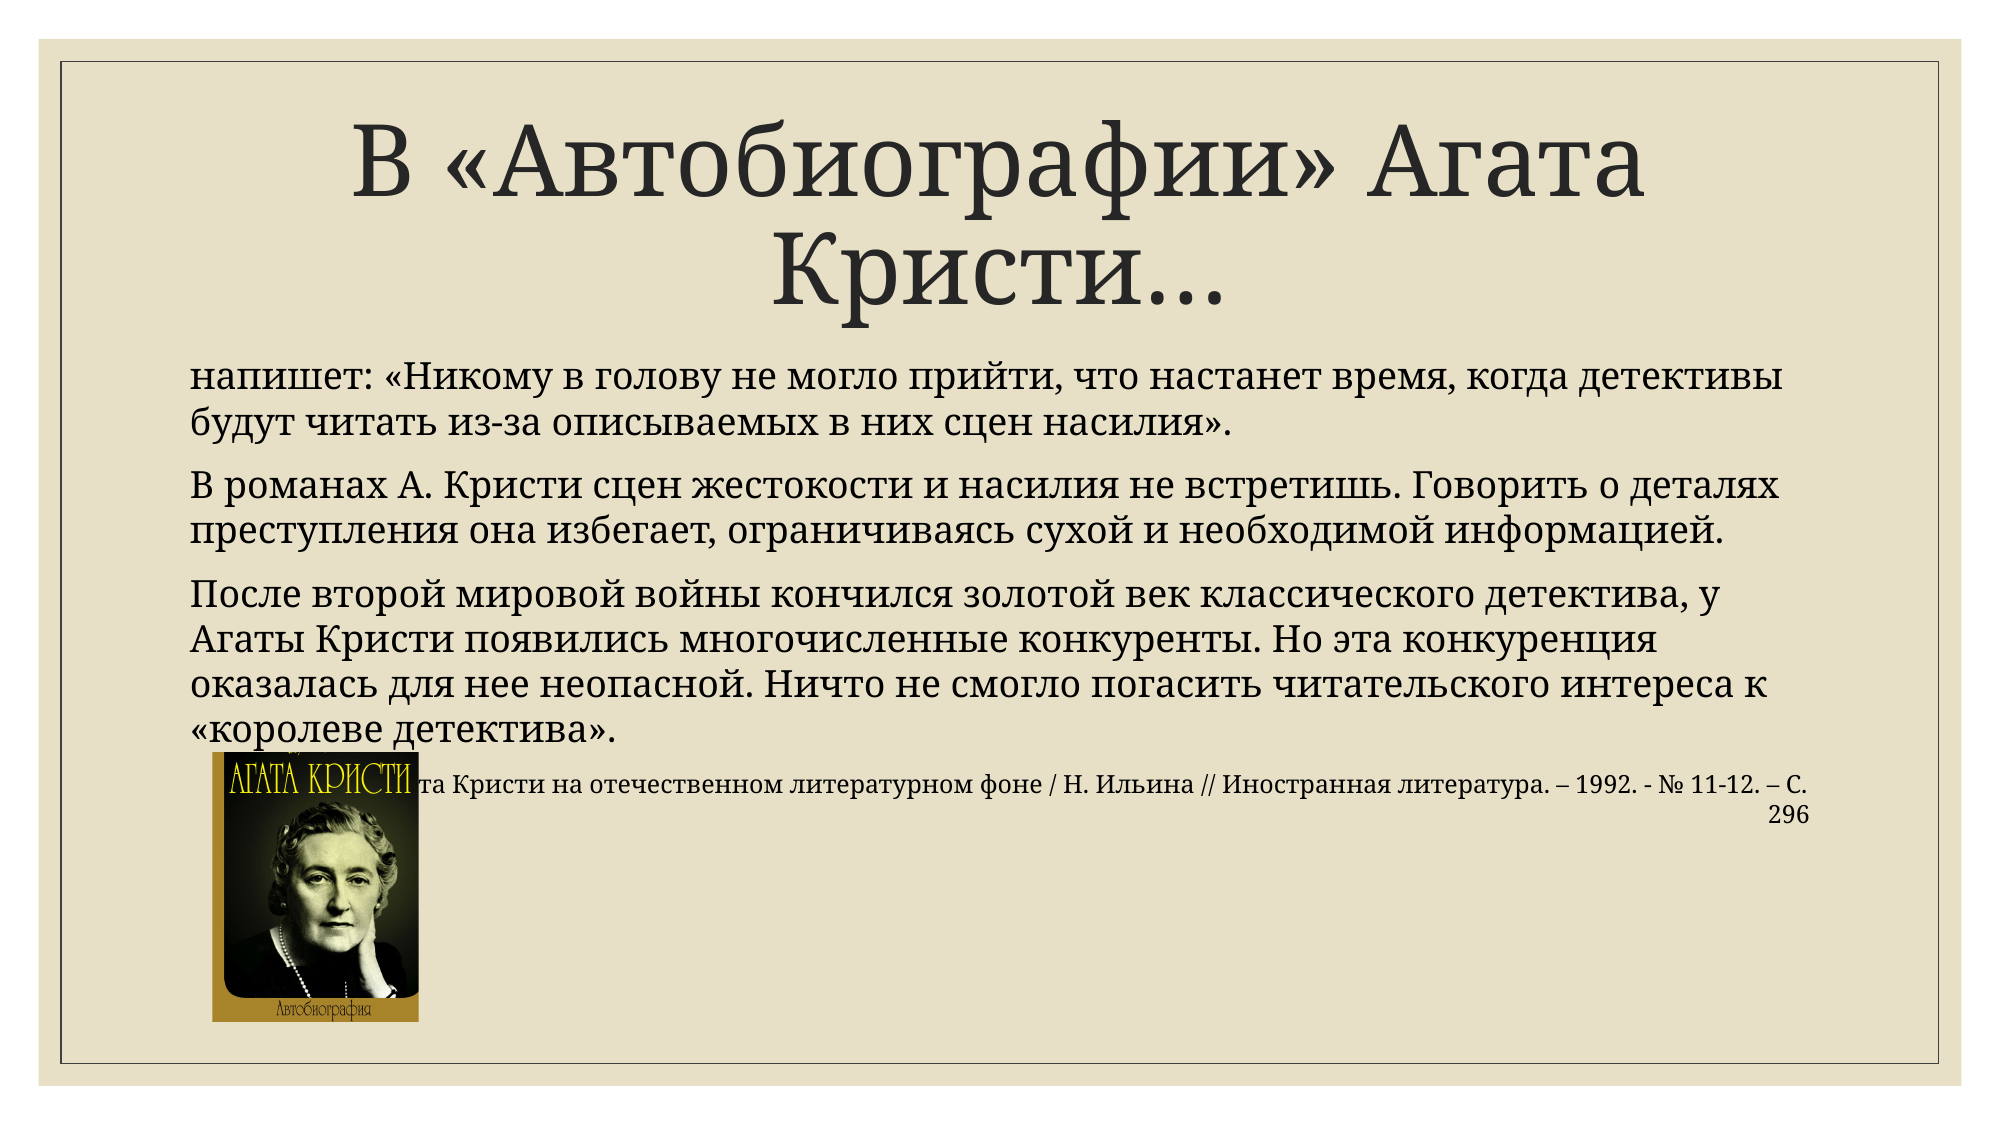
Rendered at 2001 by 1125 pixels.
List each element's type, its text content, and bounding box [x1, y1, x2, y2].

picture [212, 752, 419, 1022]
list напишет: «Никому в голову не могло прийти, что настанет время, когда детективы будут читать из-за описываемых в них сцен насилия». В романах А. Кристи сцен жестокости и насилия не встретишь. Говорить о деталях преступления она избегает, ограничиваясь сухой и необходимой информацией. После второй мировой войны кончился золотой век классического детектива, у Агаты Кристи появились многочисленные конкуренты. Но эта конкуренция оказалась для нее неопасной. Ничто не смогло погасить читательского интереса к «королеве детектива». Ильина Н. Агата Кристи на отечественном литературном фоне / Н. Ильина // Иностранная литература. – 1992. - № 11-12. – С. 296 [174, 345, 1825, 1049]
title В «Автобиографии» Агата Кристи… [174, 105, 1825, 331]
